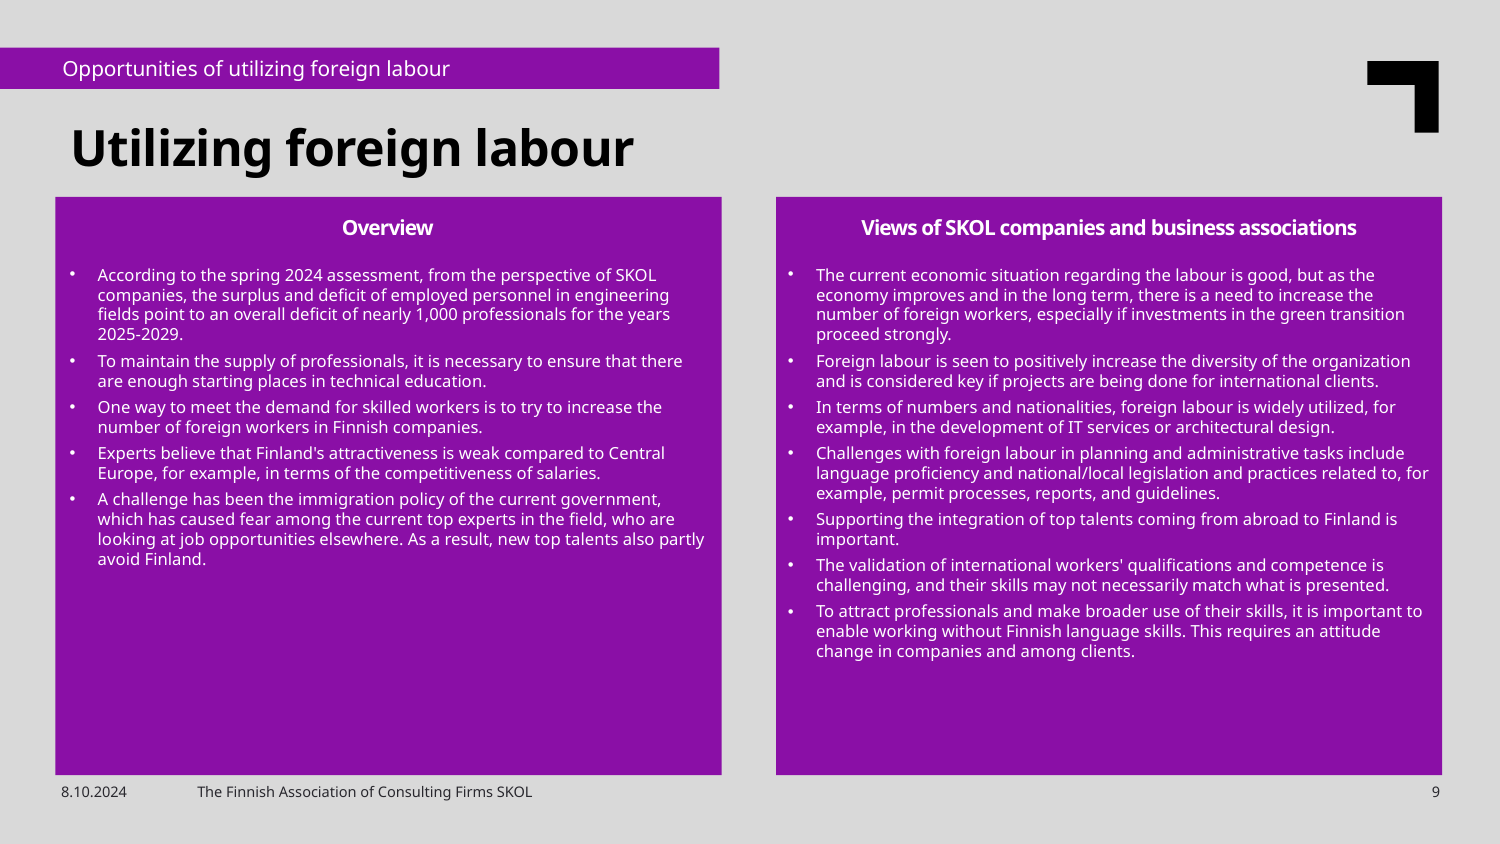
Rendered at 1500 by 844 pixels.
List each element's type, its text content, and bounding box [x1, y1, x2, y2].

list Views of SKOL companies and business associations [776, 196, 1443, 256]
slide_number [46, 775, 197, 803]
text_box [55, 196, 722, 775]
list Utilizing foreign labour [55, 112, 1449, 174]
text_box The current economic situation regarding the labour is good, but as the economy improves and in the long term, there is a need to increase the number of foreign workers, especially if investments in the green transition proceed strongly. Foreign labour is seen to positively increase the diversity of the organization and is considered key if projects are being done for international clients. In terms of numbers and nationalities, foreign labour is widely utilized, for example, in the development of IT services or architectural design. Challenges with foreign labour in planning and administrative tasks include language proficiency and national/local legislation and practices related to, for example, permit processes, reports, and guidelines. Supporting the integration of top talents coming from abroad to Finland is important. The validation of international workers' qualifications and competence is challenging, and their skills may not necessarily match what is presented. To attract professionals and make broader use of their skills, it is important to enable working without Finnish language skills. This requires an attitude change in companies and among clients. [776, 256, 1443, 669]
slide_number 9 [1313, 775, 1456, 803]
list Opportunities of utilizing foreign labour [0, 47, 720, 89]
text_box [776, 669, 1443, 776]
text_box According to the spring 2024 assessment, from the perspective of SKOL companies, the surplus and deficit of employed personnel in engineering fields point to an overall deficit of nearly 1,000 professionals for the years 2025-2029. To maintain the supply of professionals, it is necessary to ensure that there are enough starting places in technical education. One way to meet the demand for skilled workers is to try to increase the number of foreign workers in Finnish companies. Experts believe that Finland's attractiveness is weak compared to Central Europe, for example, in terms of the competitiveness of salaries. A challenge has been the immigration policy of the current government, which has caused fear among the current top experts in the field, who are looking at job opportunities elsewhere. As a result, new top talents also partly avoid Finland. [57, 256, 720, 603]
footer The Finnish Association of Consulting Firms SKOL [197, 775, 723, 803]
text_box Overview [56, 202, 720, 251]
